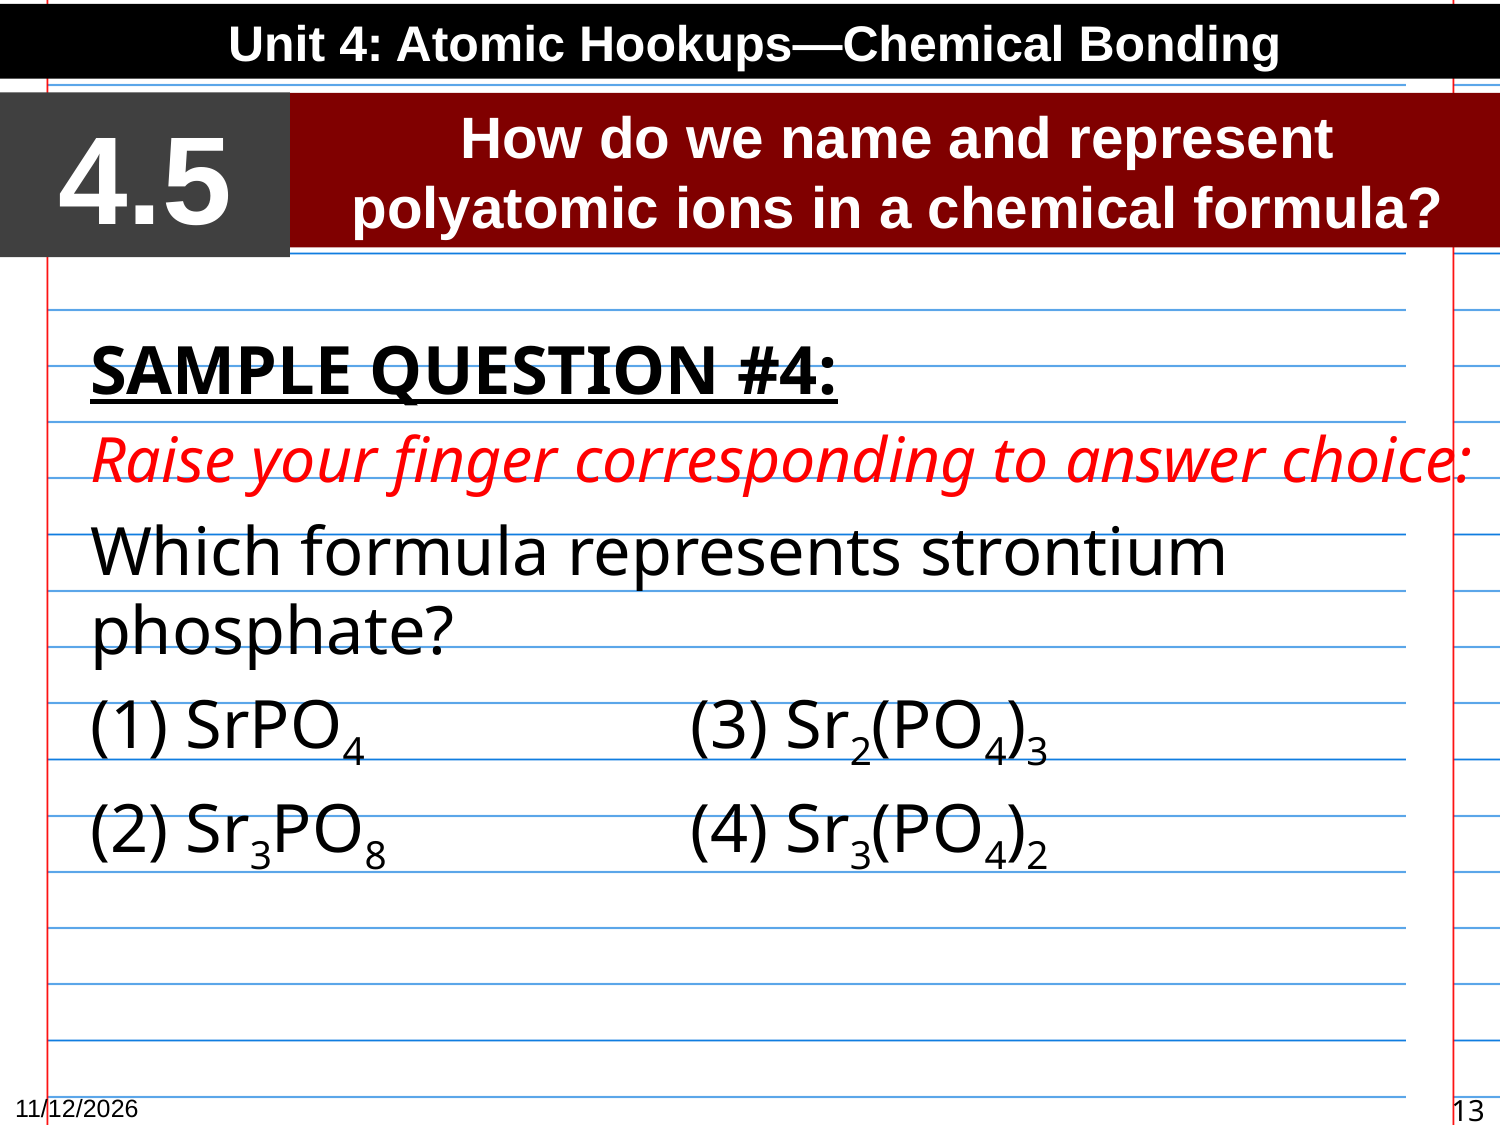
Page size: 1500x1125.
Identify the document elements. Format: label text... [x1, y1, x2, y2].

picture [0, 79, 1500, 92]
picture [0, 248, 1500, 1125]
text_box 4.5 [0, 92, 290, 258]
text_box Unit 4: Atomic Hookups—Chemical Bonding [0, 3, 1500, 79]
text_box How do we name and represent polyatomic ions in a chemical formula? [290, 92, 1500, 248]
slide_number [0, 1084, 350, 1125]
slide_number 13 [1149, 1084, 1500, 1125]
list SAMPLE QUESTION #4: Raise your finger corresponding to answer choice: Which formula represents strontium phosphate? (1) SrPO4 (3) Sr2(PO4)3 (2) Sr3PO8 (4) Sr3(PO4)2 [75, 320, 1500, 1063]
